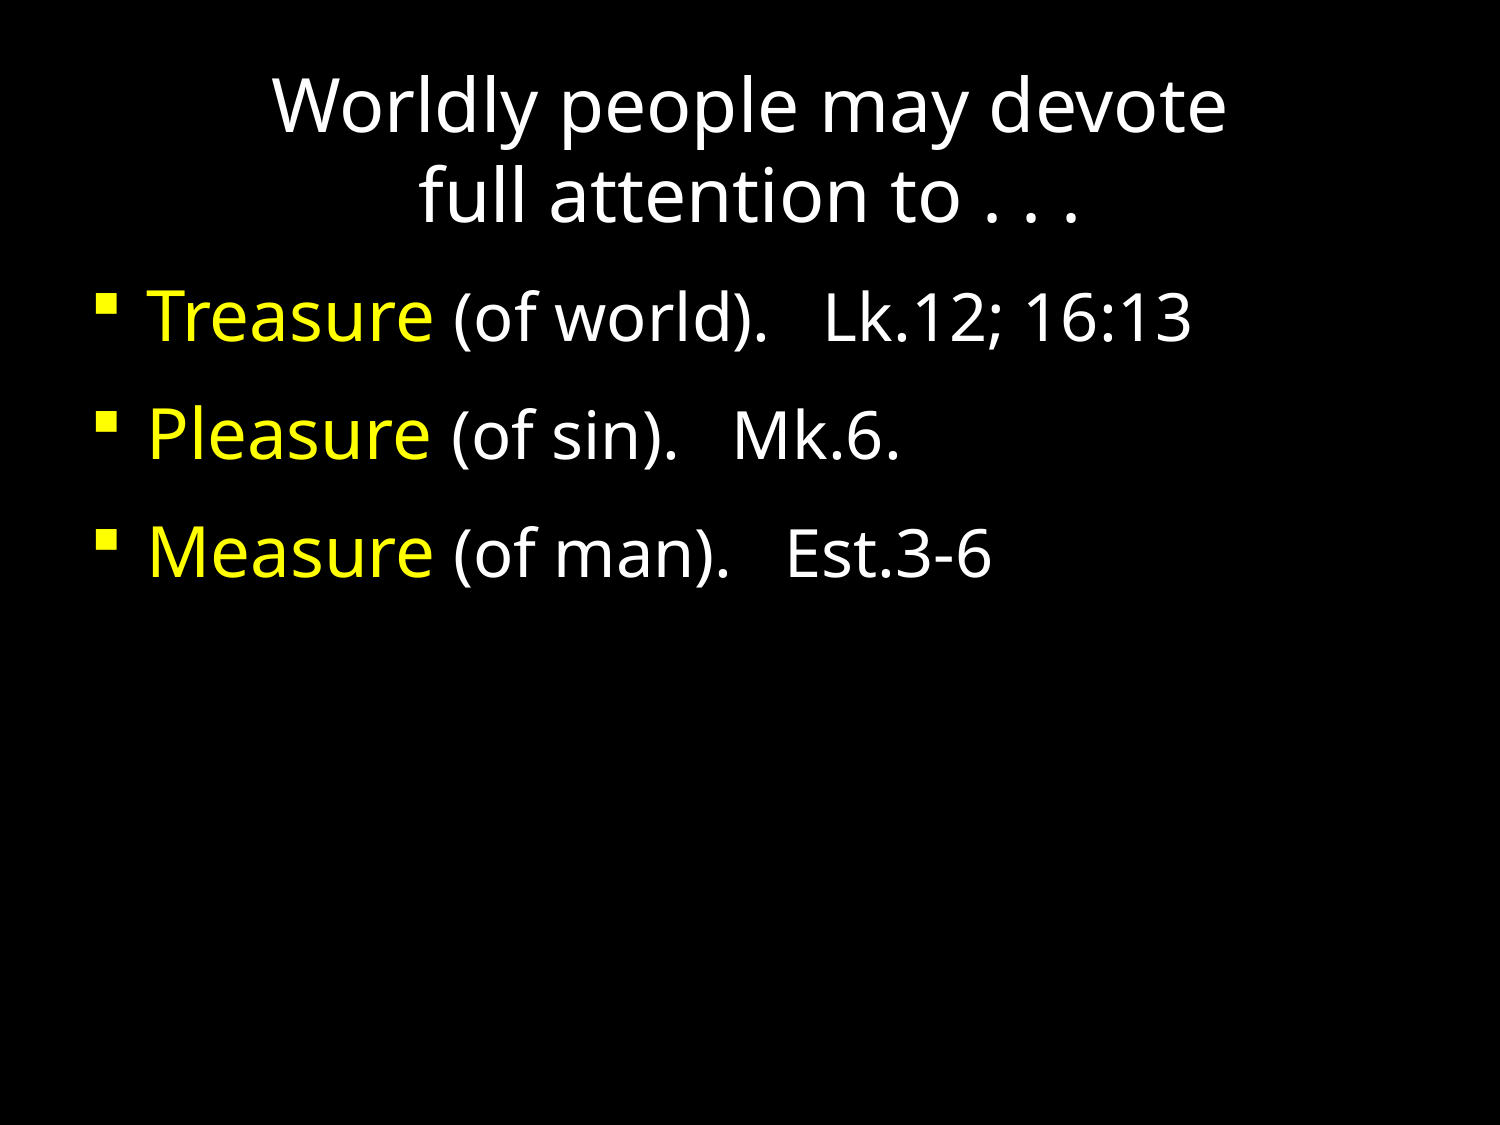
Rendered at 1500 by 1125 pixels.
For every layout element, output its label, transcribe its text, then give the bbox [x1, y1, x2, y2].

list Worldly people may devote full attention to . . . Treasure (of world). Lk.12; 16:13 Pleasure (of sin). Mk.6. Measure (of man). Est.3-6 [75, 50, 1426, 1063]
